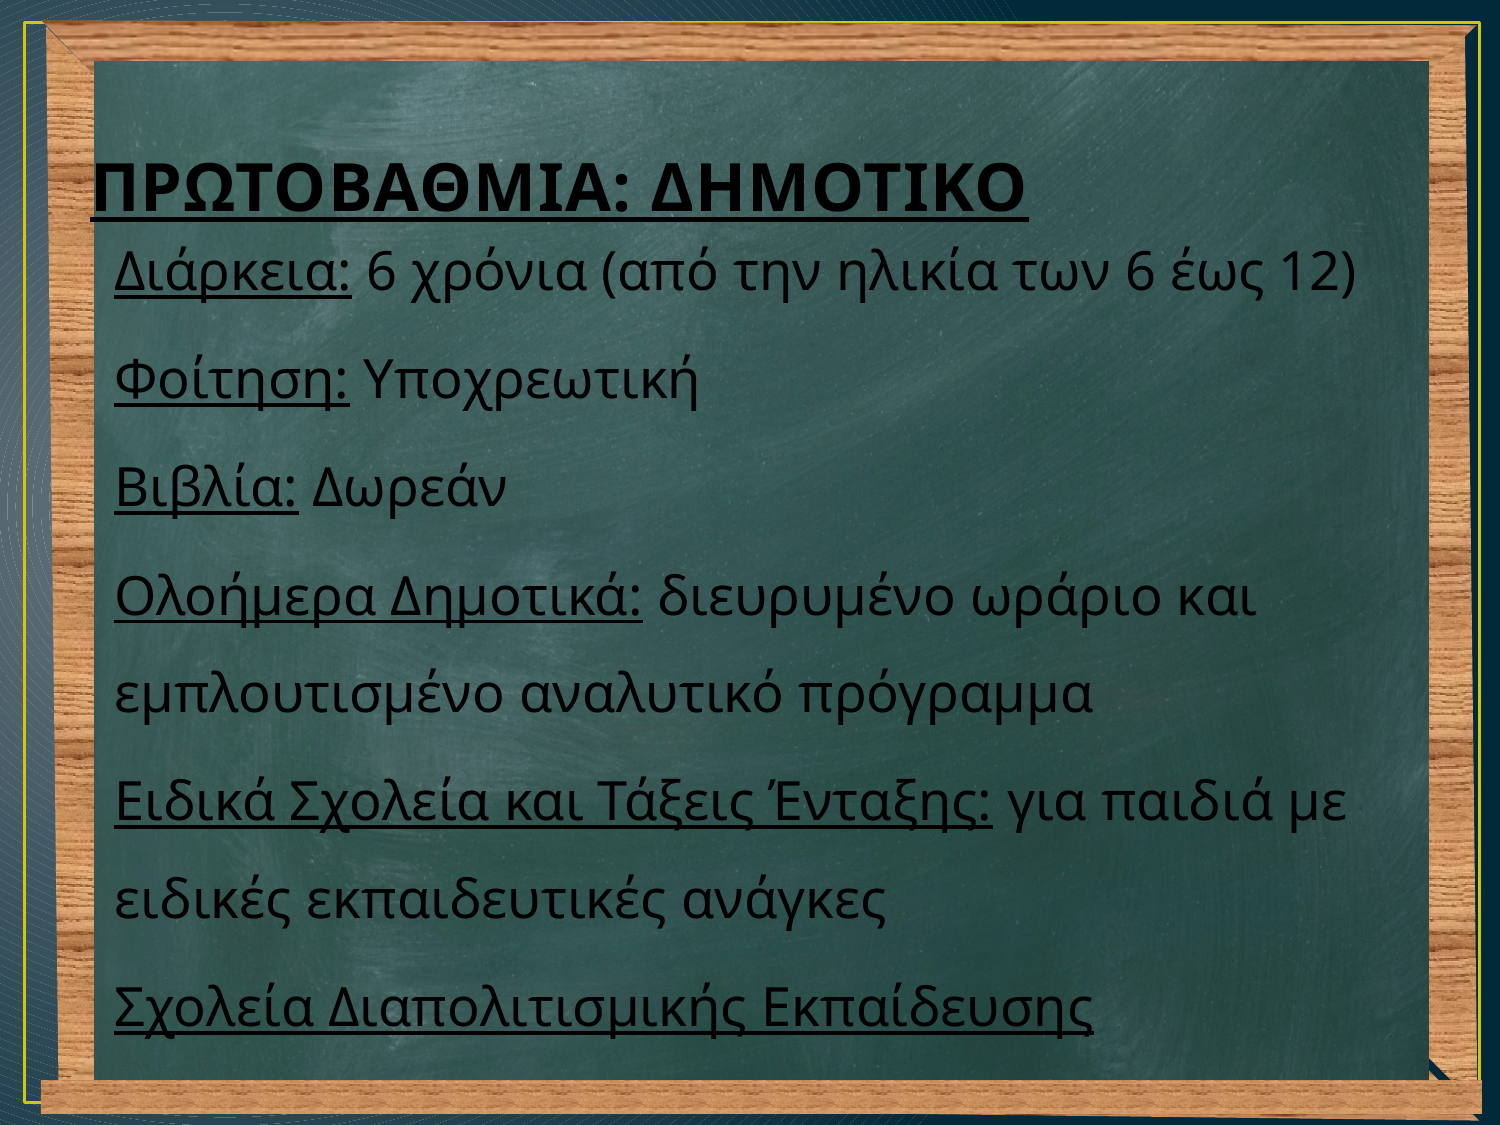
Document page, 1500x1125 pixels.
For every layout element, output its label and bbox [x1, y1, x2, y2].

text_box [0, 0, 1500, 1125]
